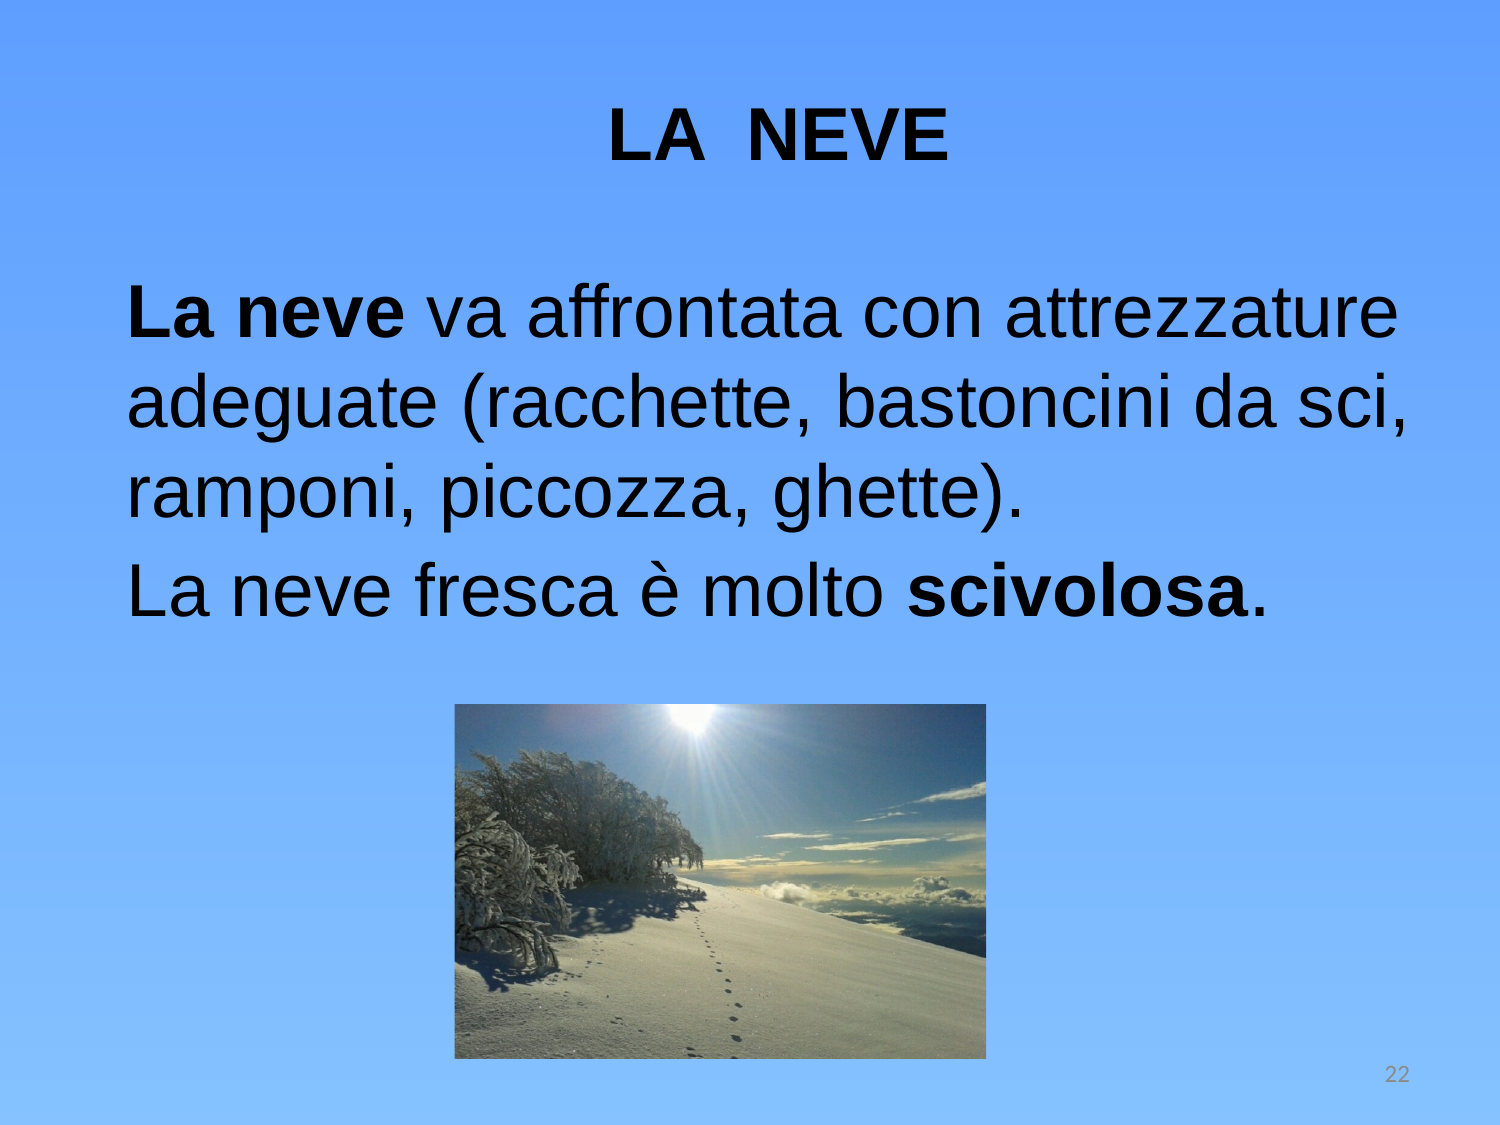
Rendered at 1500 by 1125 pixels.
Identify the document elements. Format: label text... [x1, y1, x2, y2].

picture [454, 703, 987, 1059]
text_box LA NEVE [123, 78, 1435, 183]
slide_number 22 [1074, 1042, 1425, 1103]
text_box La neve va affrontata con attrezzature adeguate (racchette, bastoncini da sci, ramponi, piccozza, ghette). La neve fresca è molto scivolosa. [112, 255, 1447, 641]
